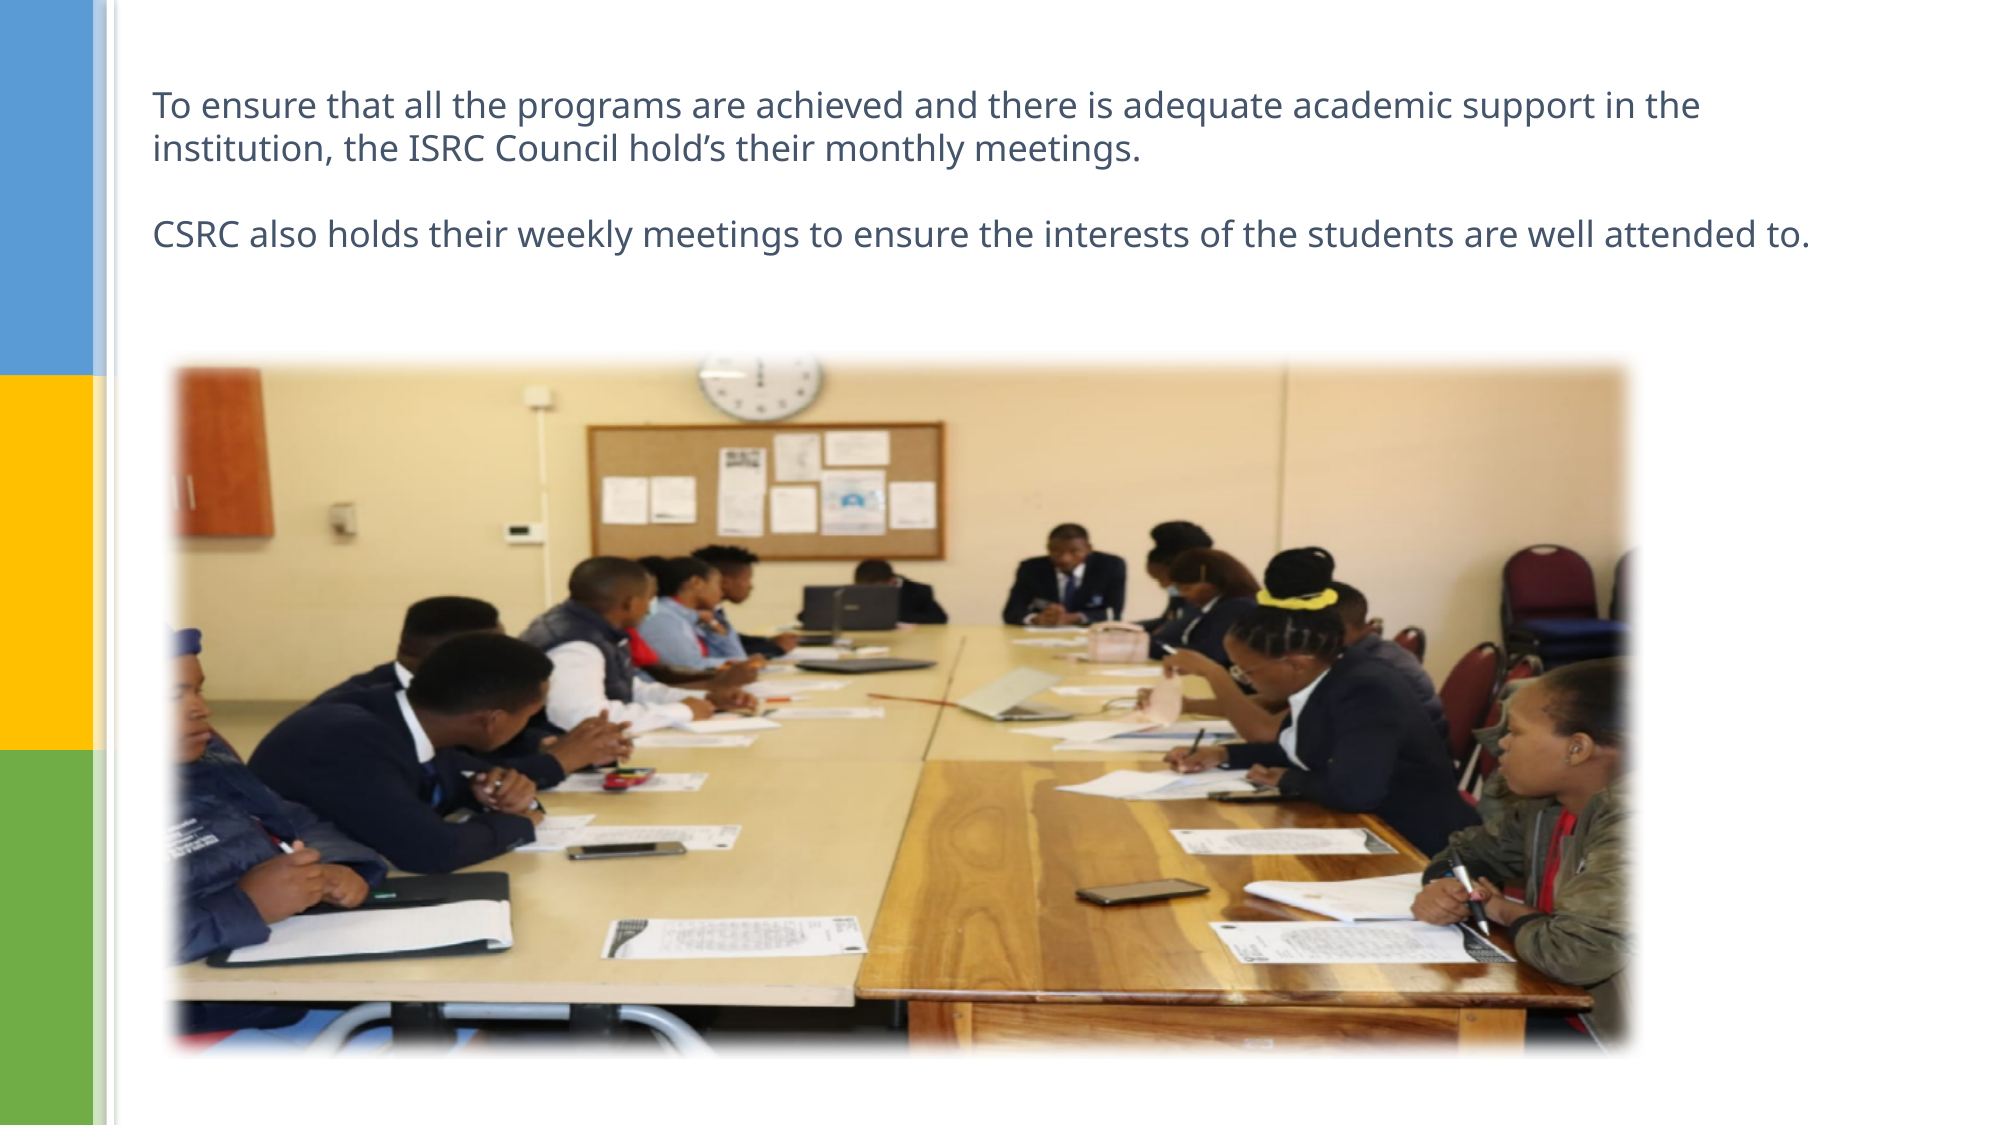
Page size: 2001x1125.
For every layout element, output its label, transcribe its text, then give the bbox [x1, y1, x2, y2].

picture [161, 350, 1644, 1060]
title To ensure that all the programs are achieved and there is adequate academic support in the institution, the ISRC Council hold’s their monthly meetings. CSRC also holds their weekly meetings to ensure the interests of the students are well attended to. [137, 59, 1863, 278]
